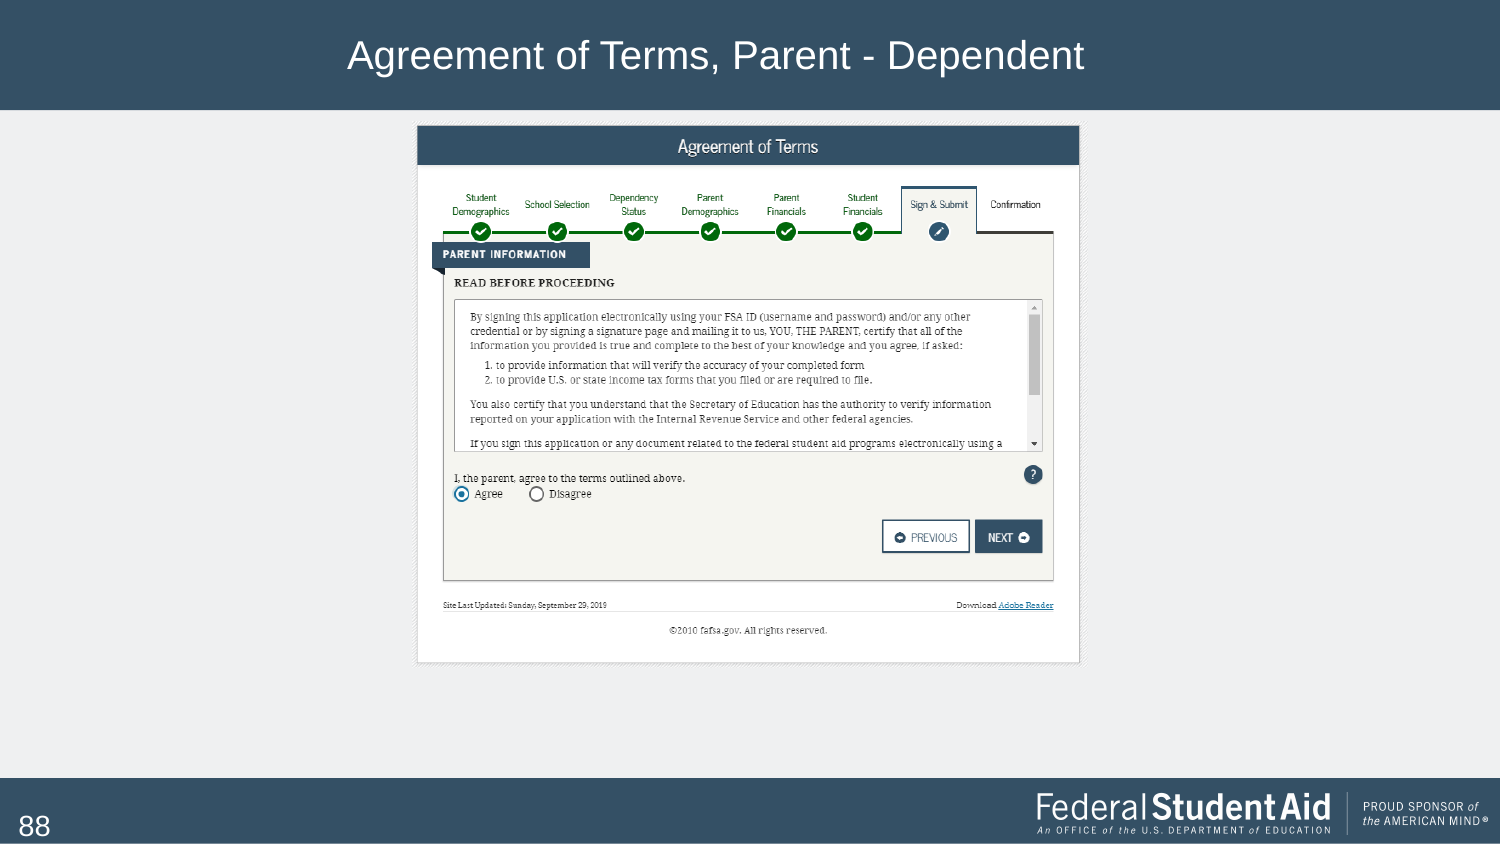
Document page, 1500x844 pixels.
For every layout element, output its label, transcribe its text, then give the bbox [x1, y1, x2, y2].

picture [1037, 792, 1488, 835]
title Agreement of Terms, Parent - Dependent [24, 23, 1408, 84]
picture [412, 121, 1088, 669]
